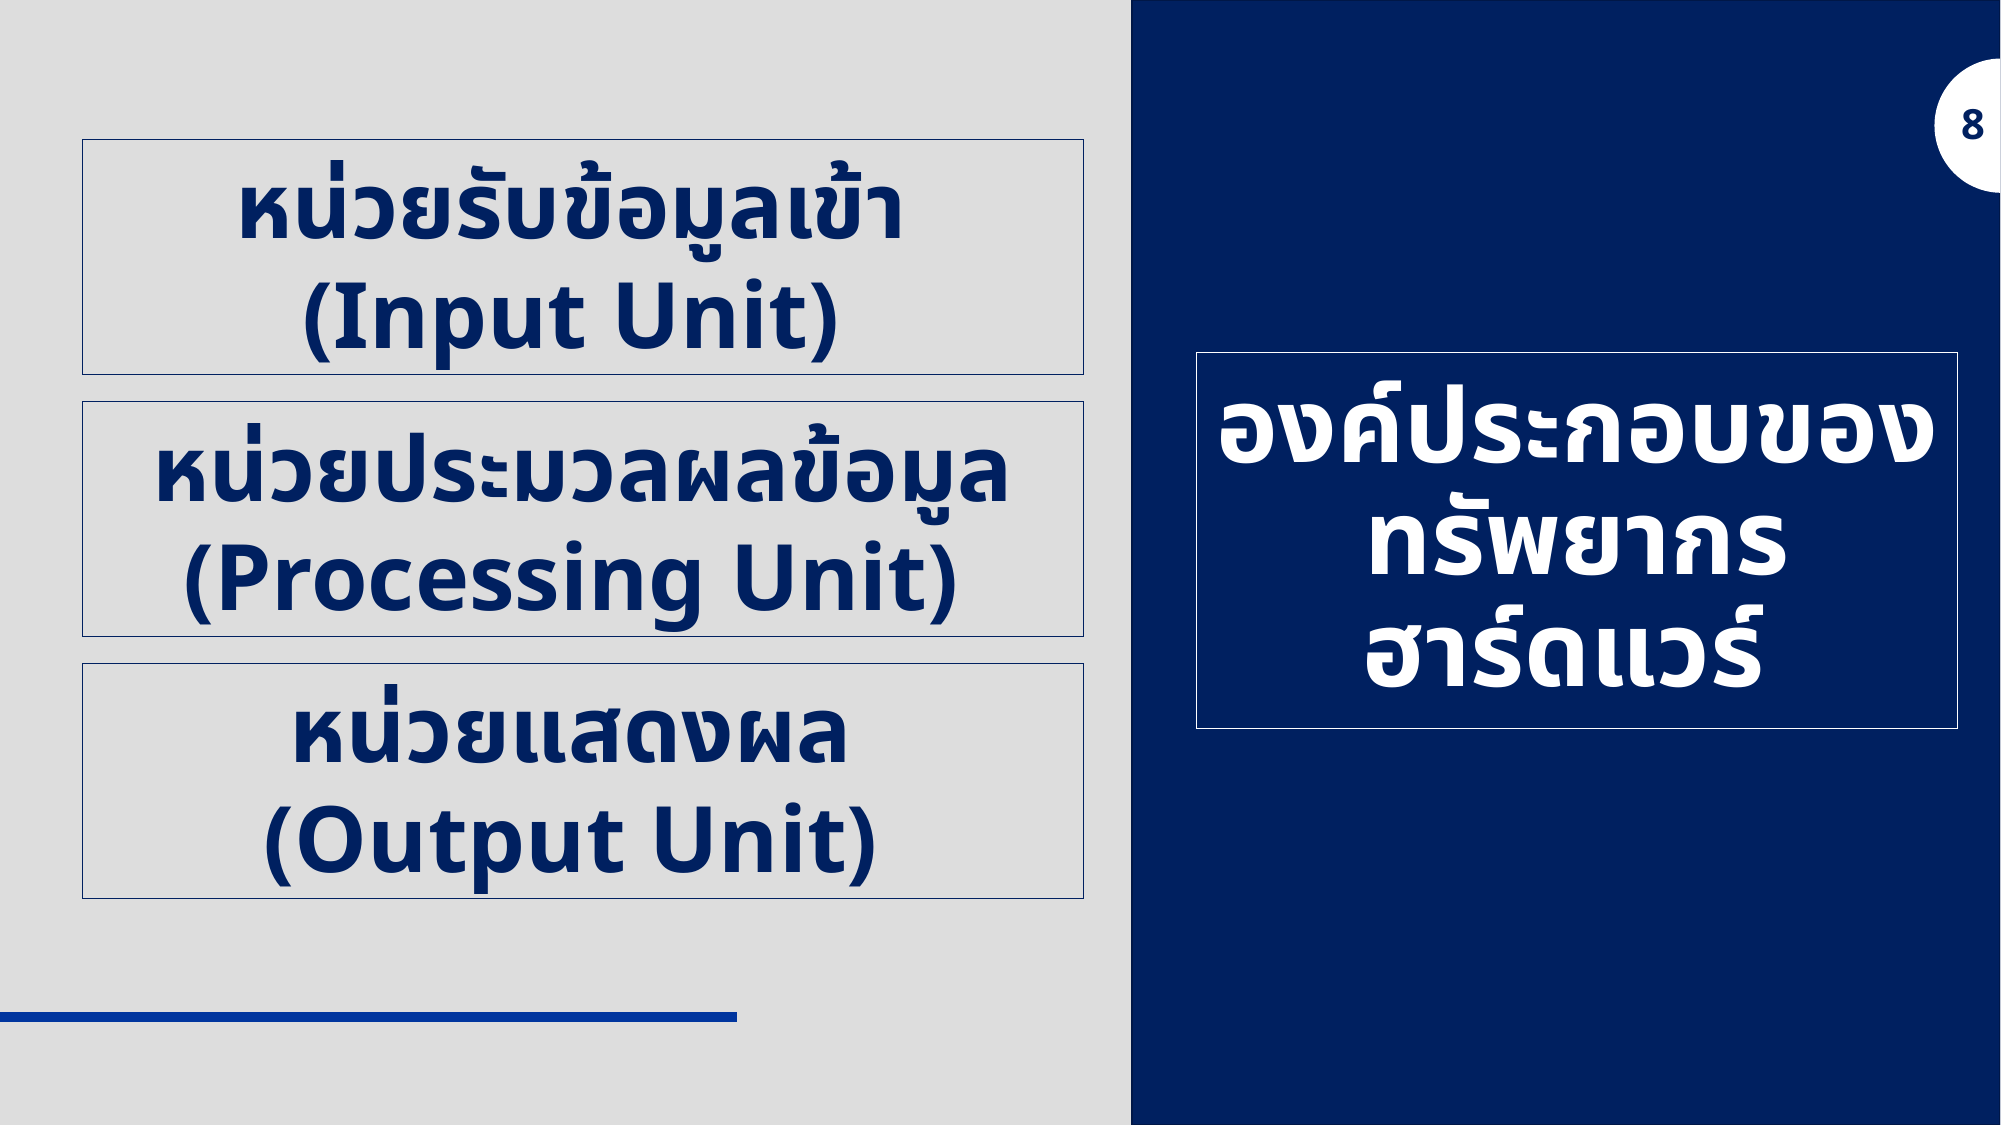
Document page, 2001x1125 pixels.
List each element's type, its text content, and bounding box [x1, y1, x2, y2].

text_box 8 [1933, 96, 2000, 157]
text_box หน่วยรับข้อมูลเข้า (Input Unit) [82, 139, 1084, 375]
title องค์ประกอบของทรัพยากรฮาร์ดแวร์ [1196, 352, 1958, 729]
text_box หน่วยแสดงผล (Output Unit) [82, 663, 1084, 899]
text_box หน่วยประมวลผลข้อมูล (Processing Unit) [82, 401, 1084, 637]
